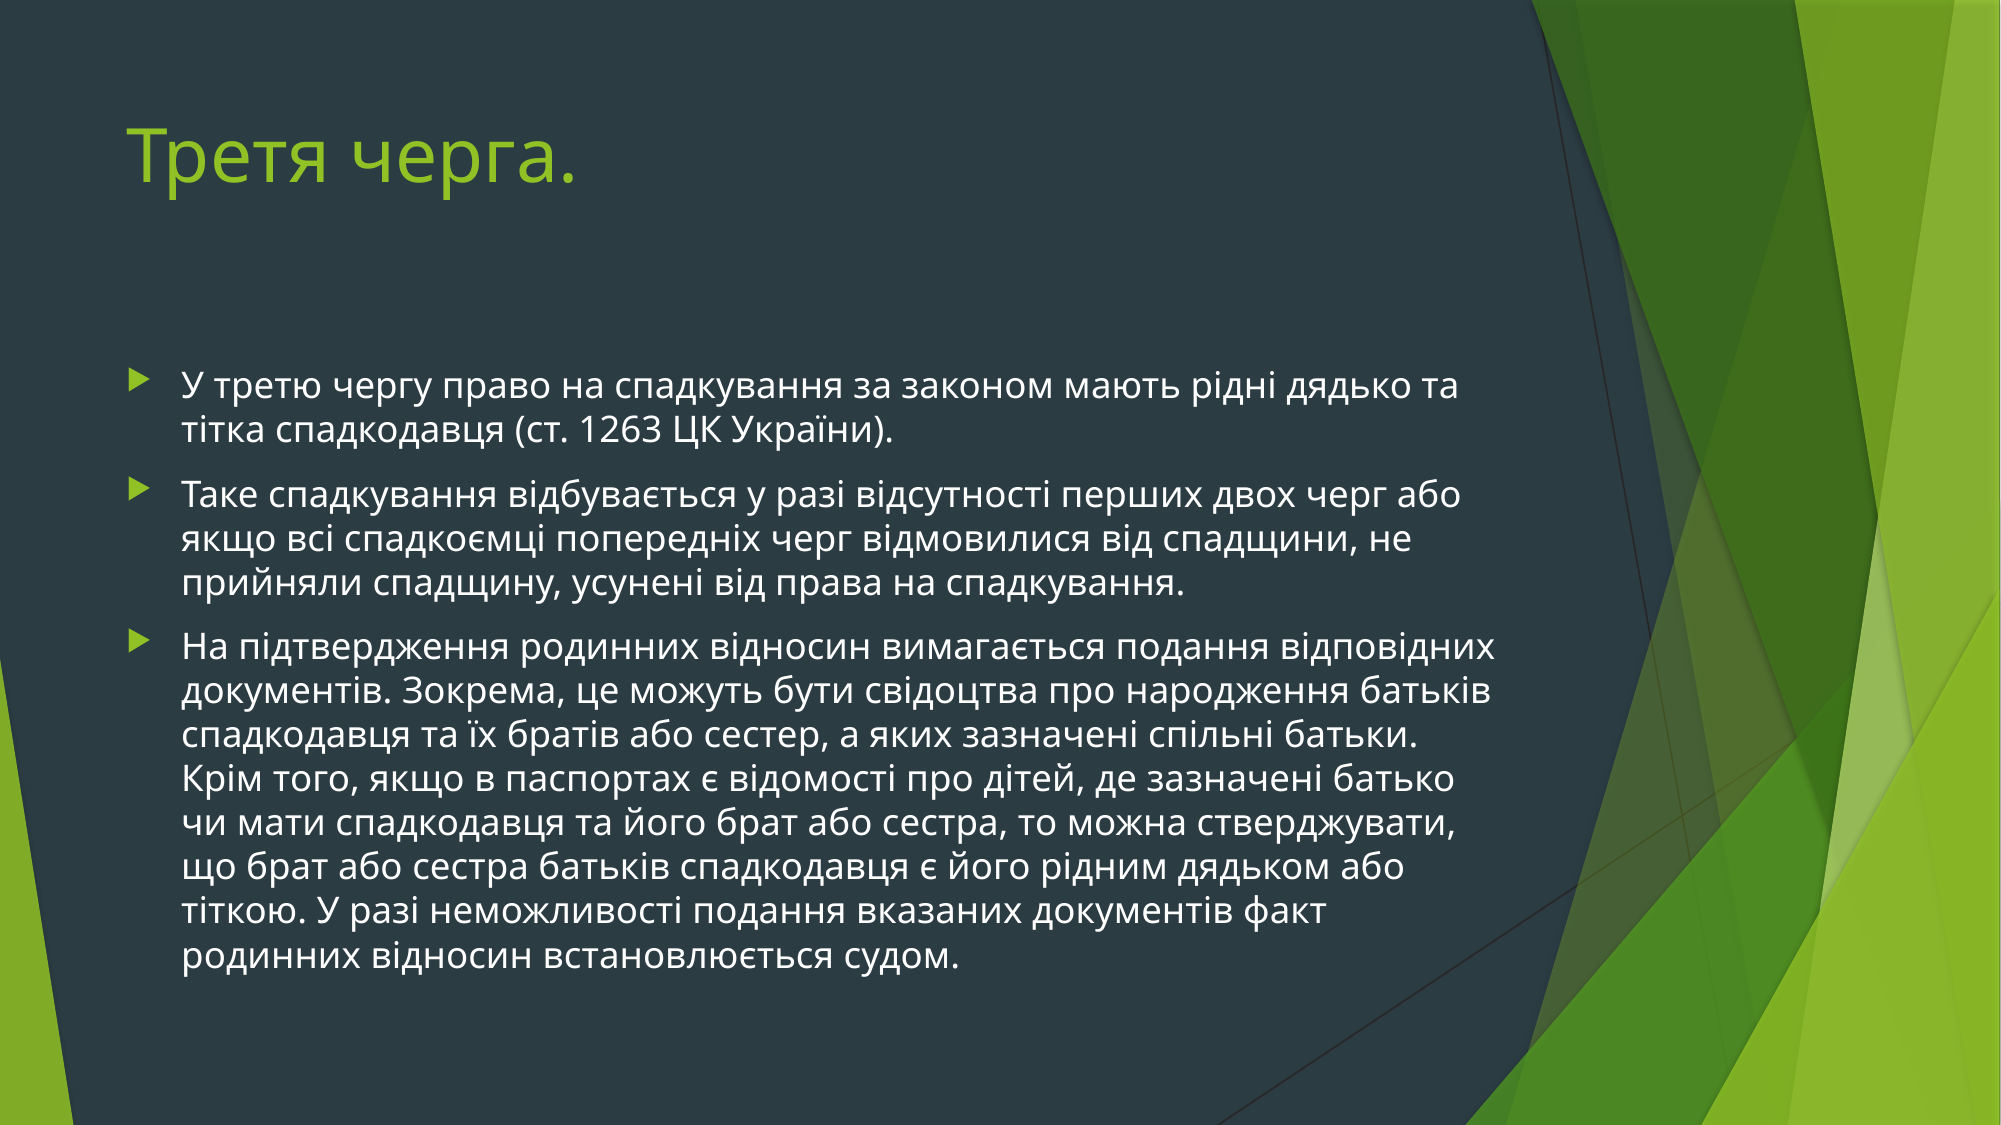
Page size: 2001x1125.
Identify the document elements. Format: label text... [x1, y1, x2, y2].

list У третю чергу право на спадкування за законом мають рідні дядько та тітка спадкодавця (ст. 1263 ЦК України). Таке спадкування відбувається у разі відсутності перших двох черг або якщо всі спадкоємці попередніх черг відмовилися від спадщини, не прийняли спадщину, усунені від права на спадкування. На підтвердження родинних відносин вимагається подання відповідних документів. Зокрема, це можуть бути свідоцтва про народження батьків спадкодавця та їх братів або сестер, а яких зазначені спільні батьки. Крім того, якщо в паспортах є відомості про дітей, де зазначені батько чи мати спадкодавця та його брат або сестра, то можна стверджувати, що брат або сестра батьків спадкодавця є його рідним дядьком або тіткою. У разі неможливості подання вказаних документів факт родинних відносин встановлюється судом. [111, 354, 1522, 992]
title Третя черга. [111, 99, 1522, 317]
